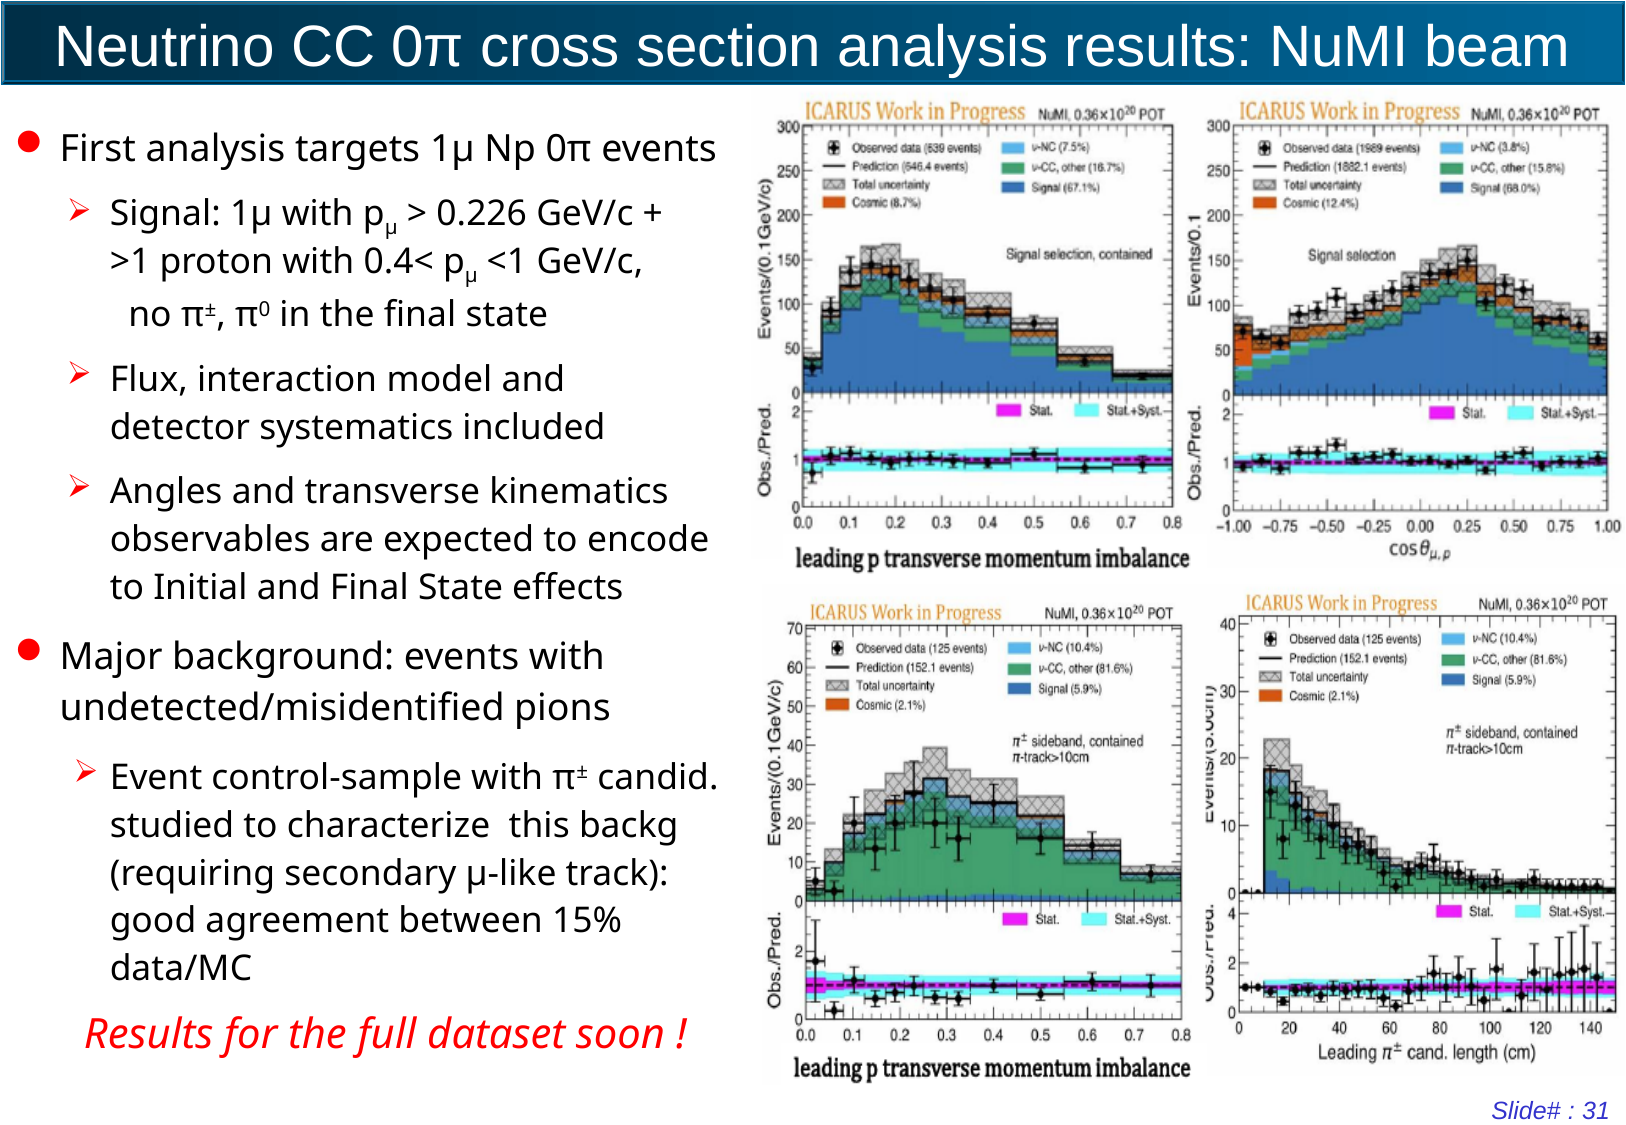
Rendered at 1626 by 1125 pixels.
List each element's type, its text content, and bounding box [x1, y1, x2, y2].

picture [762, 584, 1625, 1088]
text_box Neutrino CC 0π cross section analysis results: NuMI beam [1, 1, 1625, 85]
picture [749, 87, 1625, 577]
text_box Results for the full dataset soon ! [69, 999, 713, 1065]
text_box First analysis targets 1μ Np 0π events Signal: 1μ with pμ > 0.226 GeV/c + >1 proton with 0.4< pμ <1 GeV/c, no π±, π0 in the final state Flux, interaction model and detector systematics included Angles and transverse kinematics observables are expected to encode to Initial and Final State effects Major background: events with undetected/misidentified pions Event control-sample with π± candid. studied to characterize this backg (requiring secondary μ-like track): good agreement between 15% data/MC [0, 112, 758, 996]
slide_number Slide# : 31 [1286, 1095, 1625, 1125]
